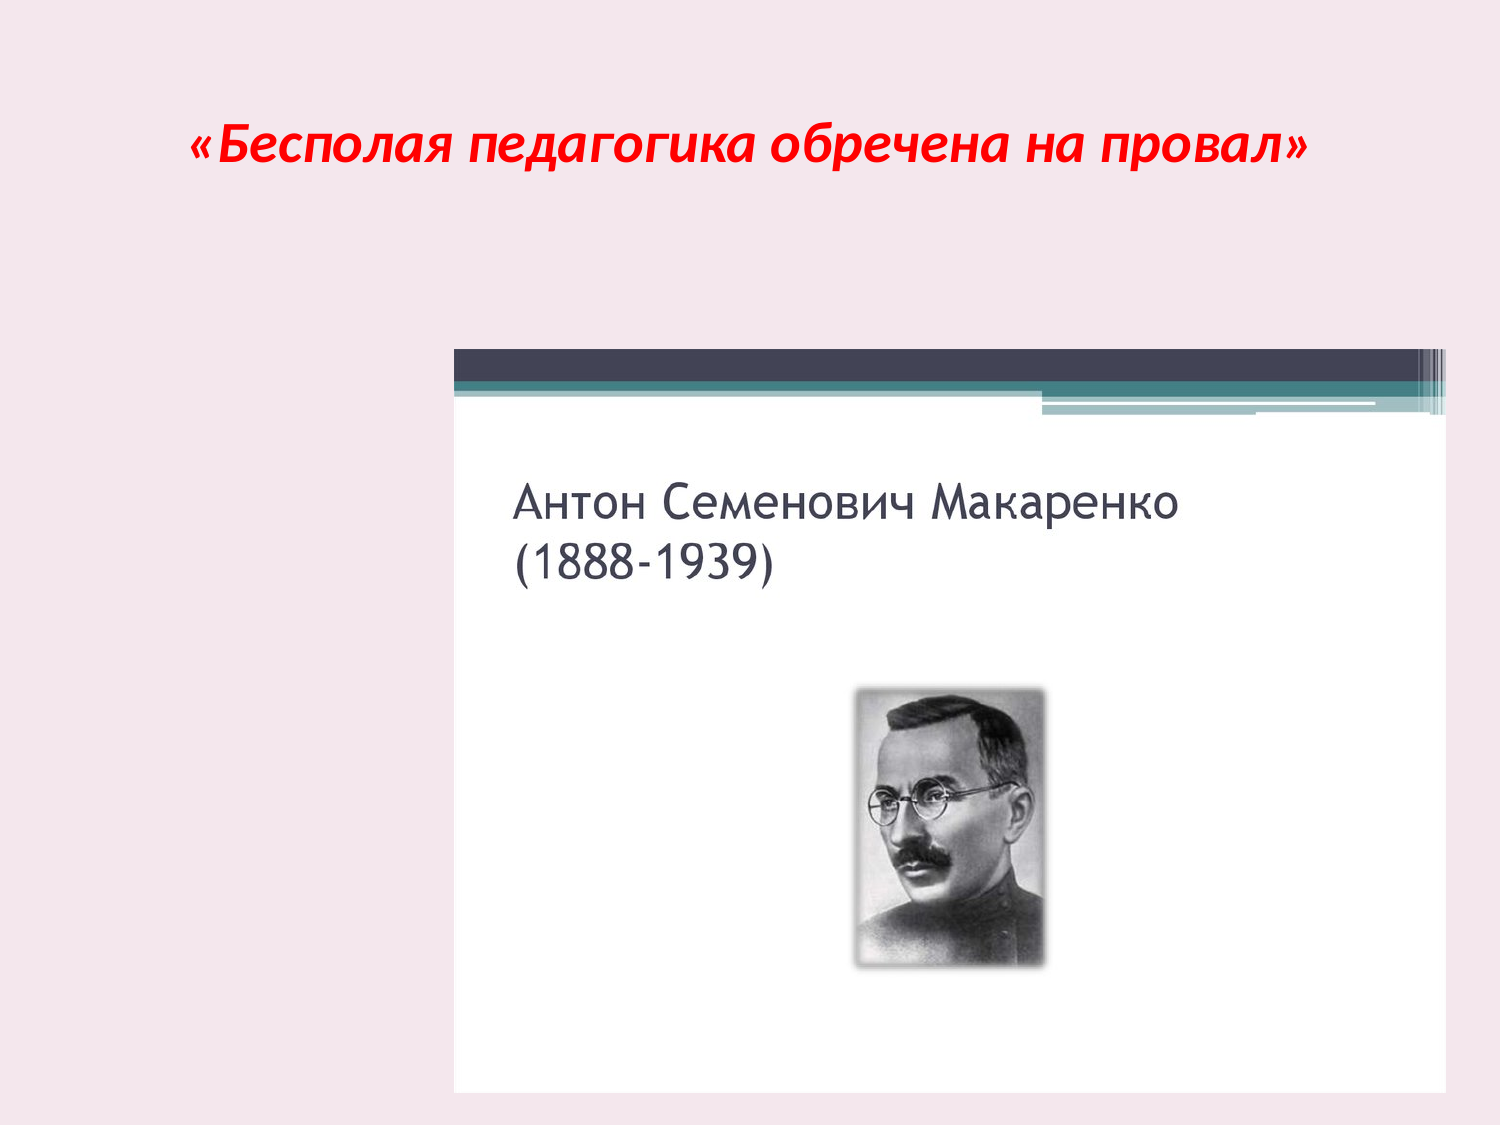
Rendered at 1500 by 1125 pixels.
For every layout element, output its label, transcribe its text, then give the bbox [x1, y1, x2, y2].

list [454, 349, 1447, 1093]
title «Бесполая педагогика обречена на провал» [75, 45, 1425, 233]
